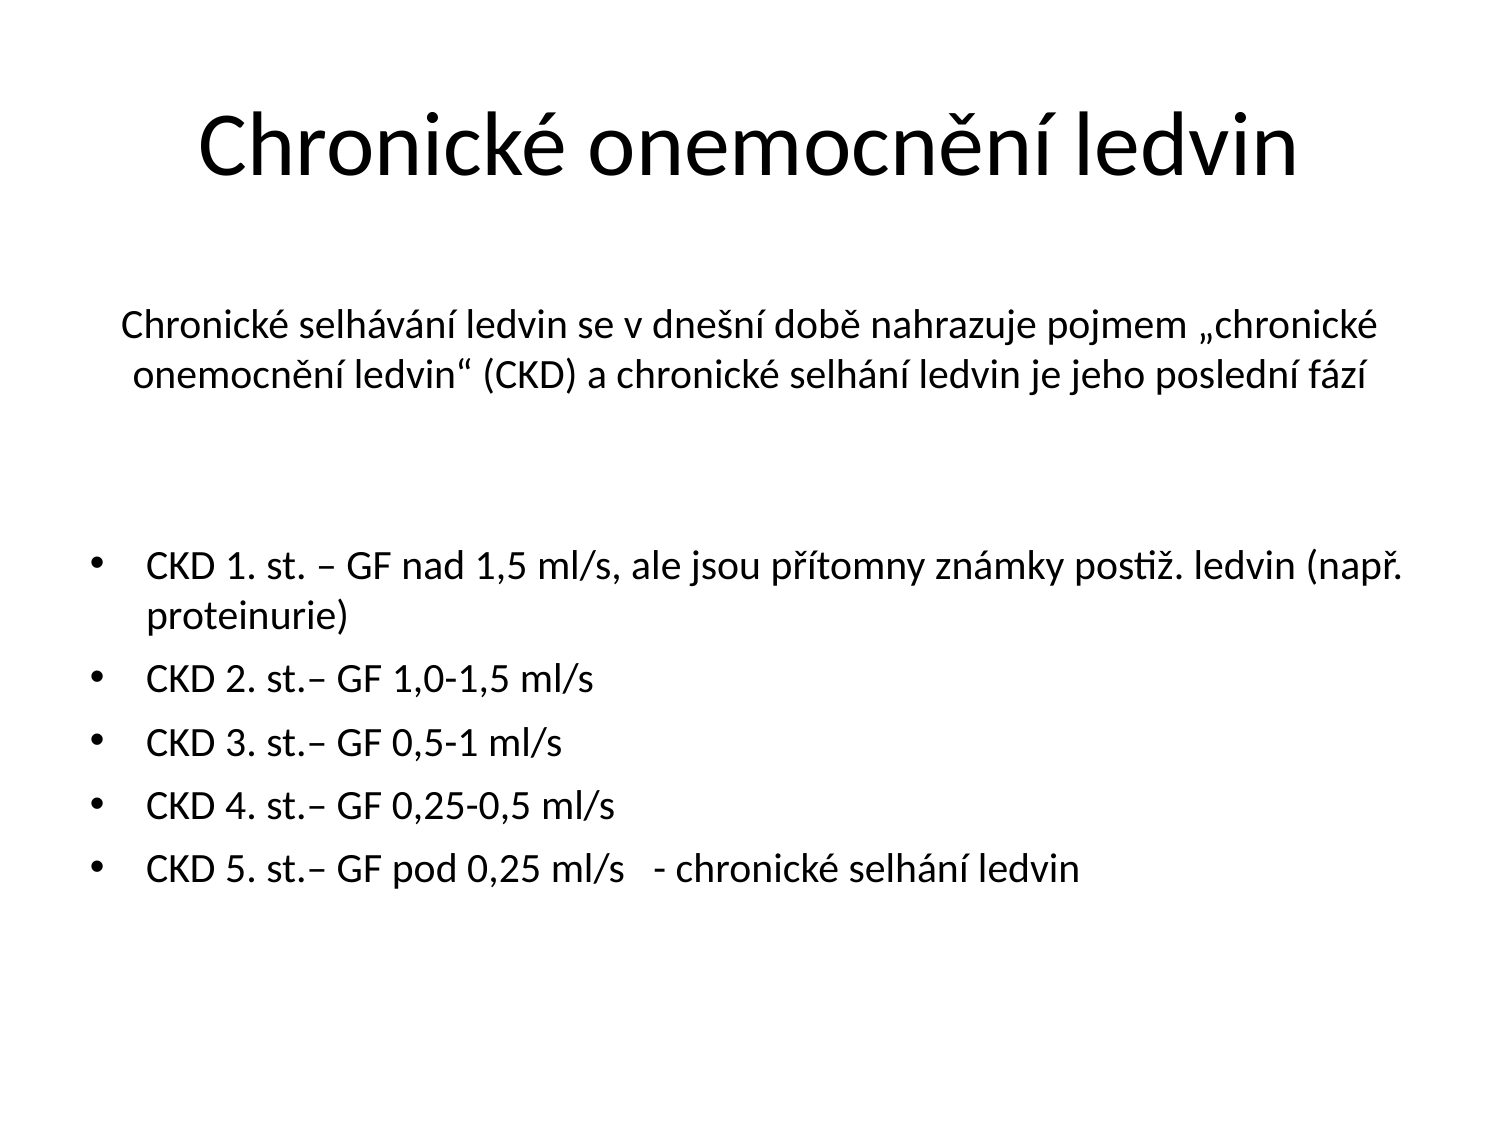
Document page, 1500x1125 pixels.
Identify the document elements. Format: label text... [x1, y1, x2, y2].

list Chronické selhávání ledvin se v dnešní době nahrazuje pojmem „chronické onemocnění ledvin“ (CKD) a chronické selhání ledvin je jeho poslední fází CKD 1. st. – GF nad 1,5 ml/s, ale jsou přítomny známky postiž. ledvin (např. proteinurie) CKD 2. st.– GF 1,0-1,5 ml/s CKD 3. st.– GF 0,5-1 ml/s CKD 4. st.– GF 0,25-0,5 ml/s CKD 5. st.– GF pod 0,25 ml/s - chronické selhání ledvin [75, 196, 1425, 1083]
title Chronické onemocnění ledvin [75, 45, 1425, 196]
